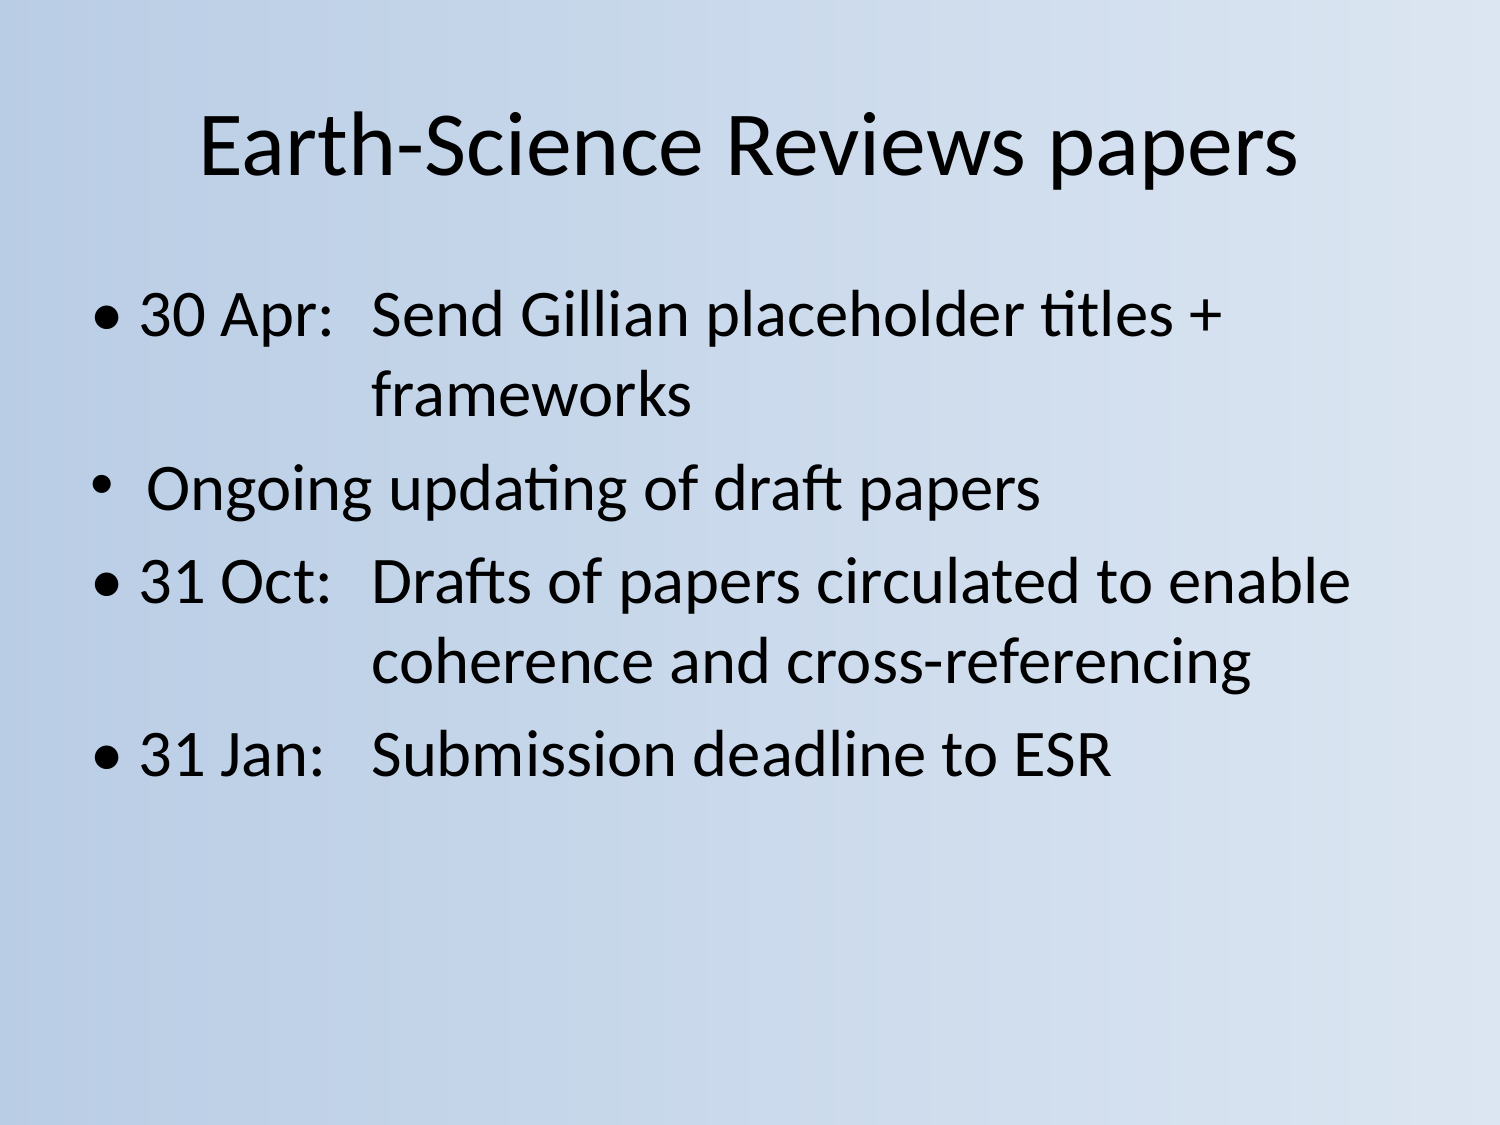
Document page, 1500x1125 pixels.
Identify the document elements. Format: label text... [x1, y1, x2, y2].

title Earth-Science Reviews papers [75, 45, 1425, 233]
list • 30 Apr: Send Gillian placeholder titles + frameworks Ongoing updating of draft papers • 31 Oct: Drafts of papers circulated to enable coherence and cross-referencing • 31 Jan: Submission deadline to ESR [75, 262, 1425, 1005]
